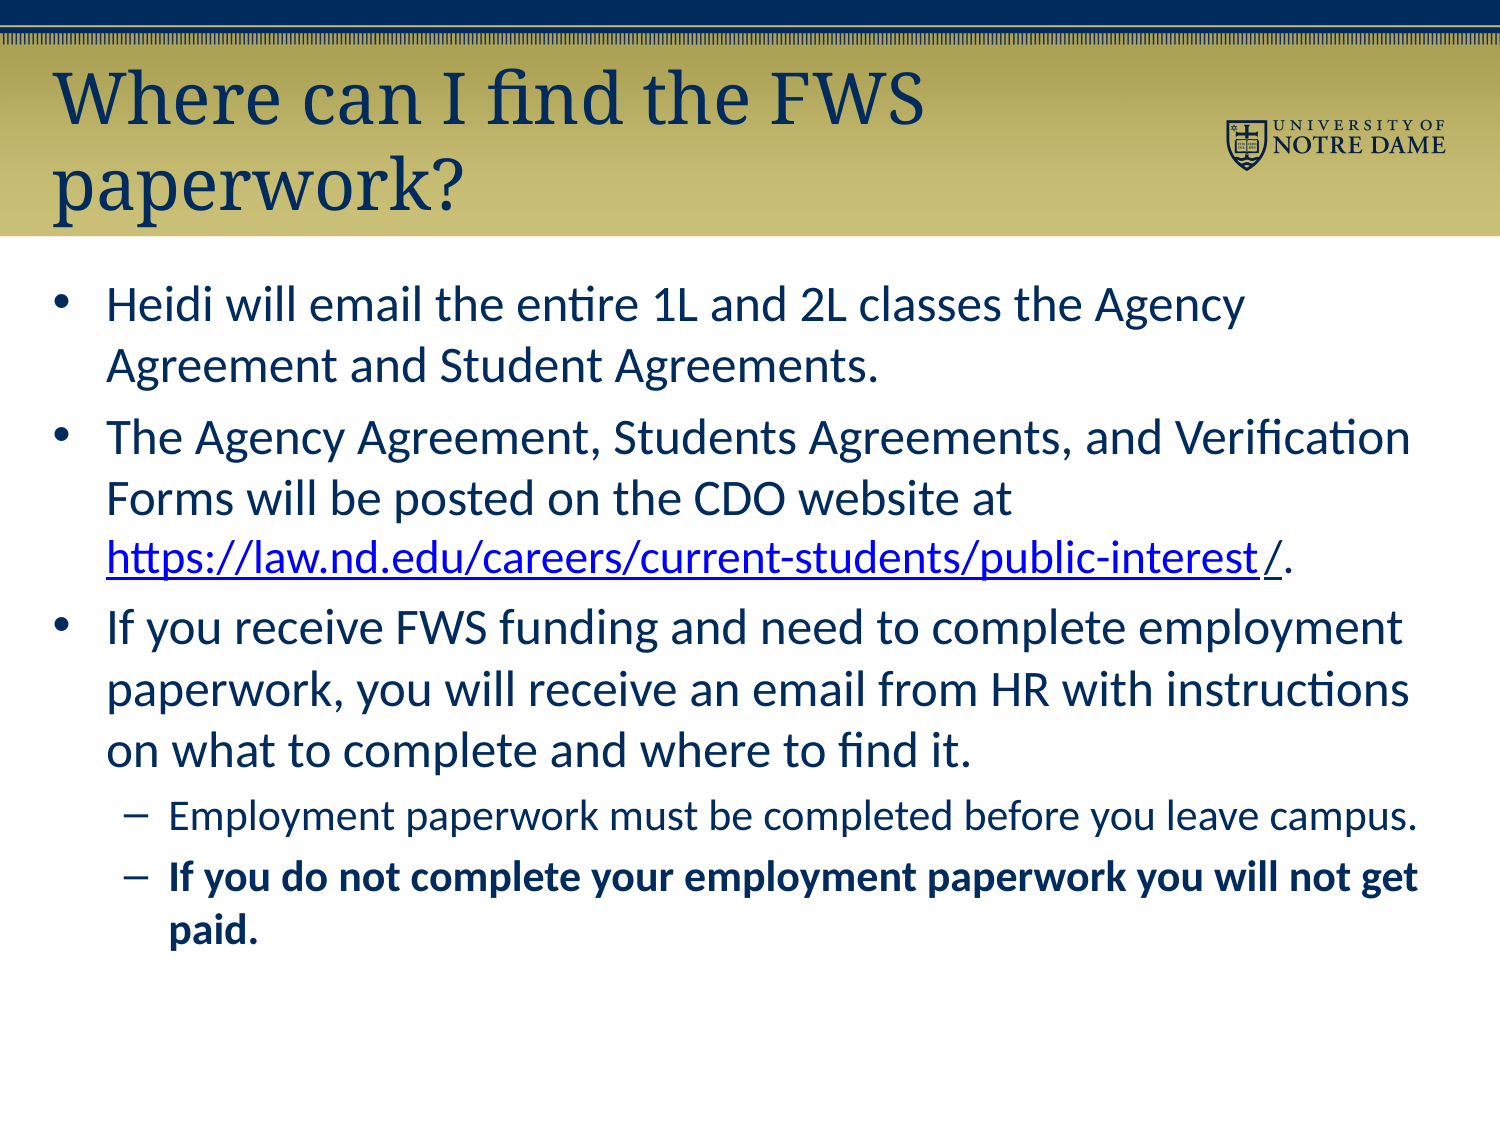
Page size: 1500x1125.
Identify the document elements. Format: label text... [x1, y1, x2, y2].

title Where can I find the FWS paperwork? [37, 45, 1238, 233]
picture [0, 0, 1500, 1125]
list Heidi will email the entire 1L and 2L classes the Agency Agreement and Student Agreements. The Agency Agreement, Students Agreements, and Verification Forms will be posted on the CDO website at https://law.nd.edu/careers/current-students/public-interest/. If you receive FWS funding and need to complete employment paperwork, you will receive an email from HR with instructions on what to complete and where to find it. Employment paperwork must be completed before you leave campus. If you do not complete your employment paperwork you will not get paid. [37, 262, 1450, 1005]
